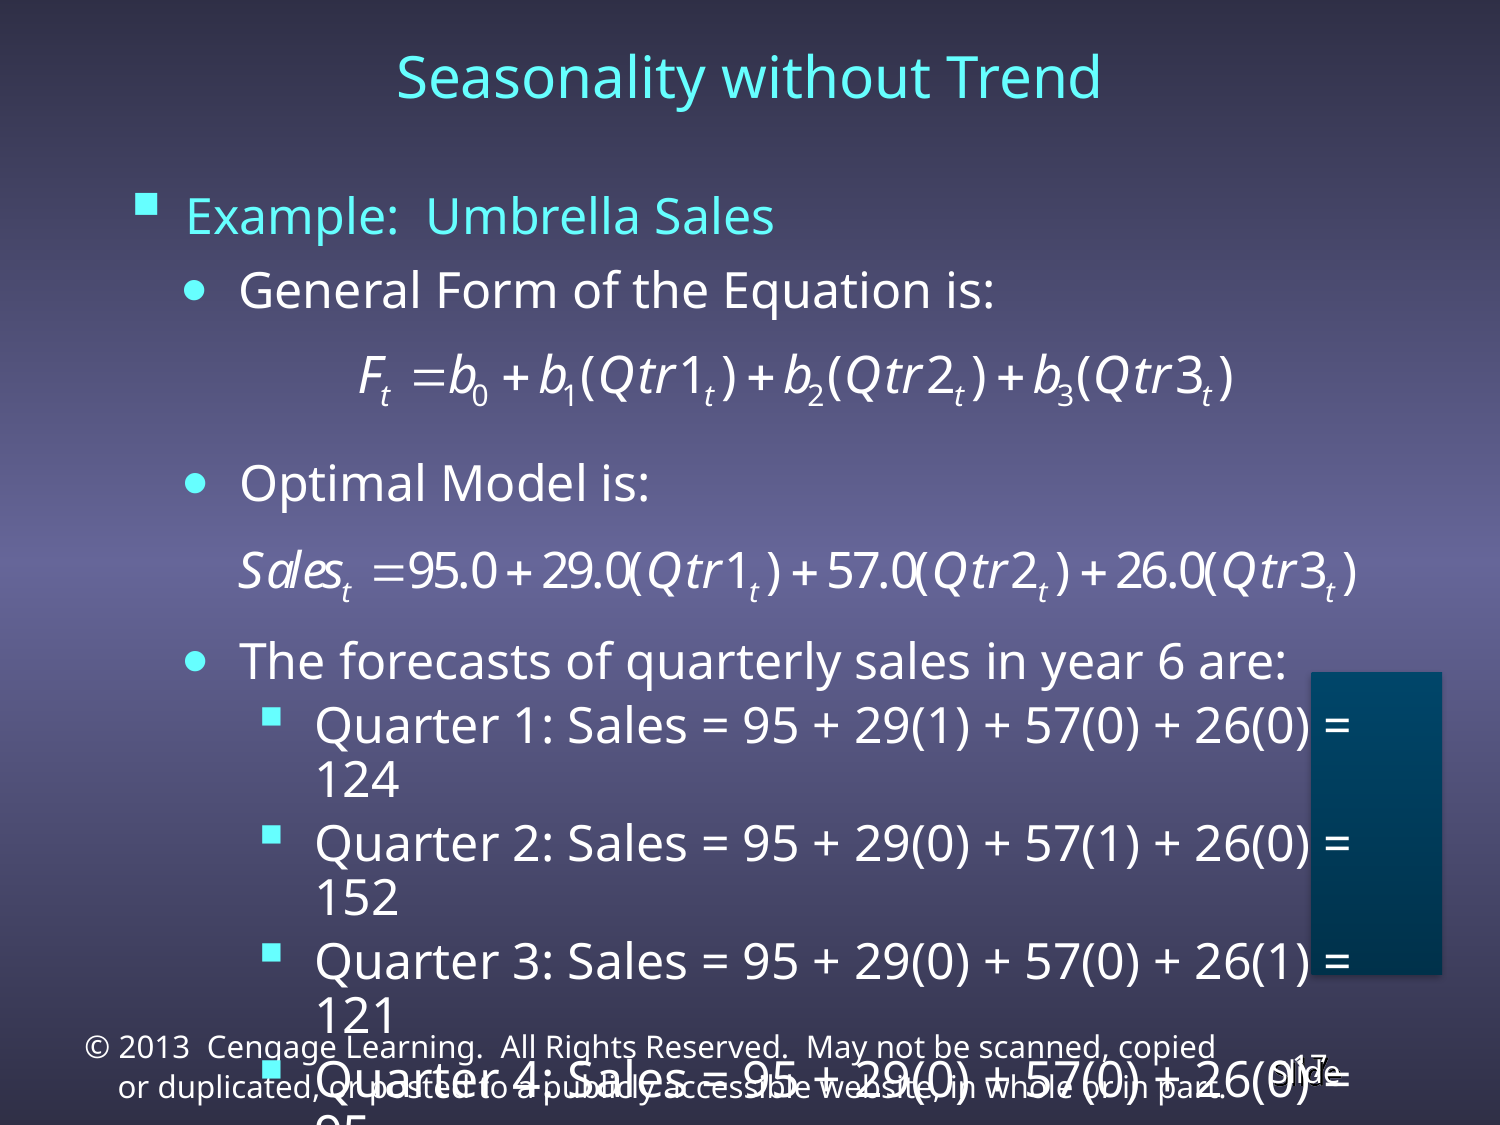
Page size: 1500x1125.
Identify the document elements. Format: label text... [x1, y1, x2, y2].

text_box The forecasts of quarterly sales in year 6 are: Quarter 1: Sales = 95 + 29(1) + 57(0) + 26(0) = 124 Quarter 2: Sales = 95 + 29(0) + 57(1) + 26(0) = 152 Quarter 3: Sales = 95 + 29(0) + 57(0) + 26(1) = 121 Quarter 4: Sales = 95 + 29(0) + 57(0) + 26(0) = 95 [168, 628, 1432, 985]
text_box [231, 538, 1368, 615]
text_box General Form of the Equation is: [166, 258, 1457, 346]
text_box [349, 341, 1245, 420]
text_box Example: Umbrella Sales [114, 176, 1140, 254]
text_box Seasonality without Trend [112, 8, 1388, 143]
text_box Optimal Model is: [168, 450, 1432, 535]
text_box [1432, 672, 1443, 975]
